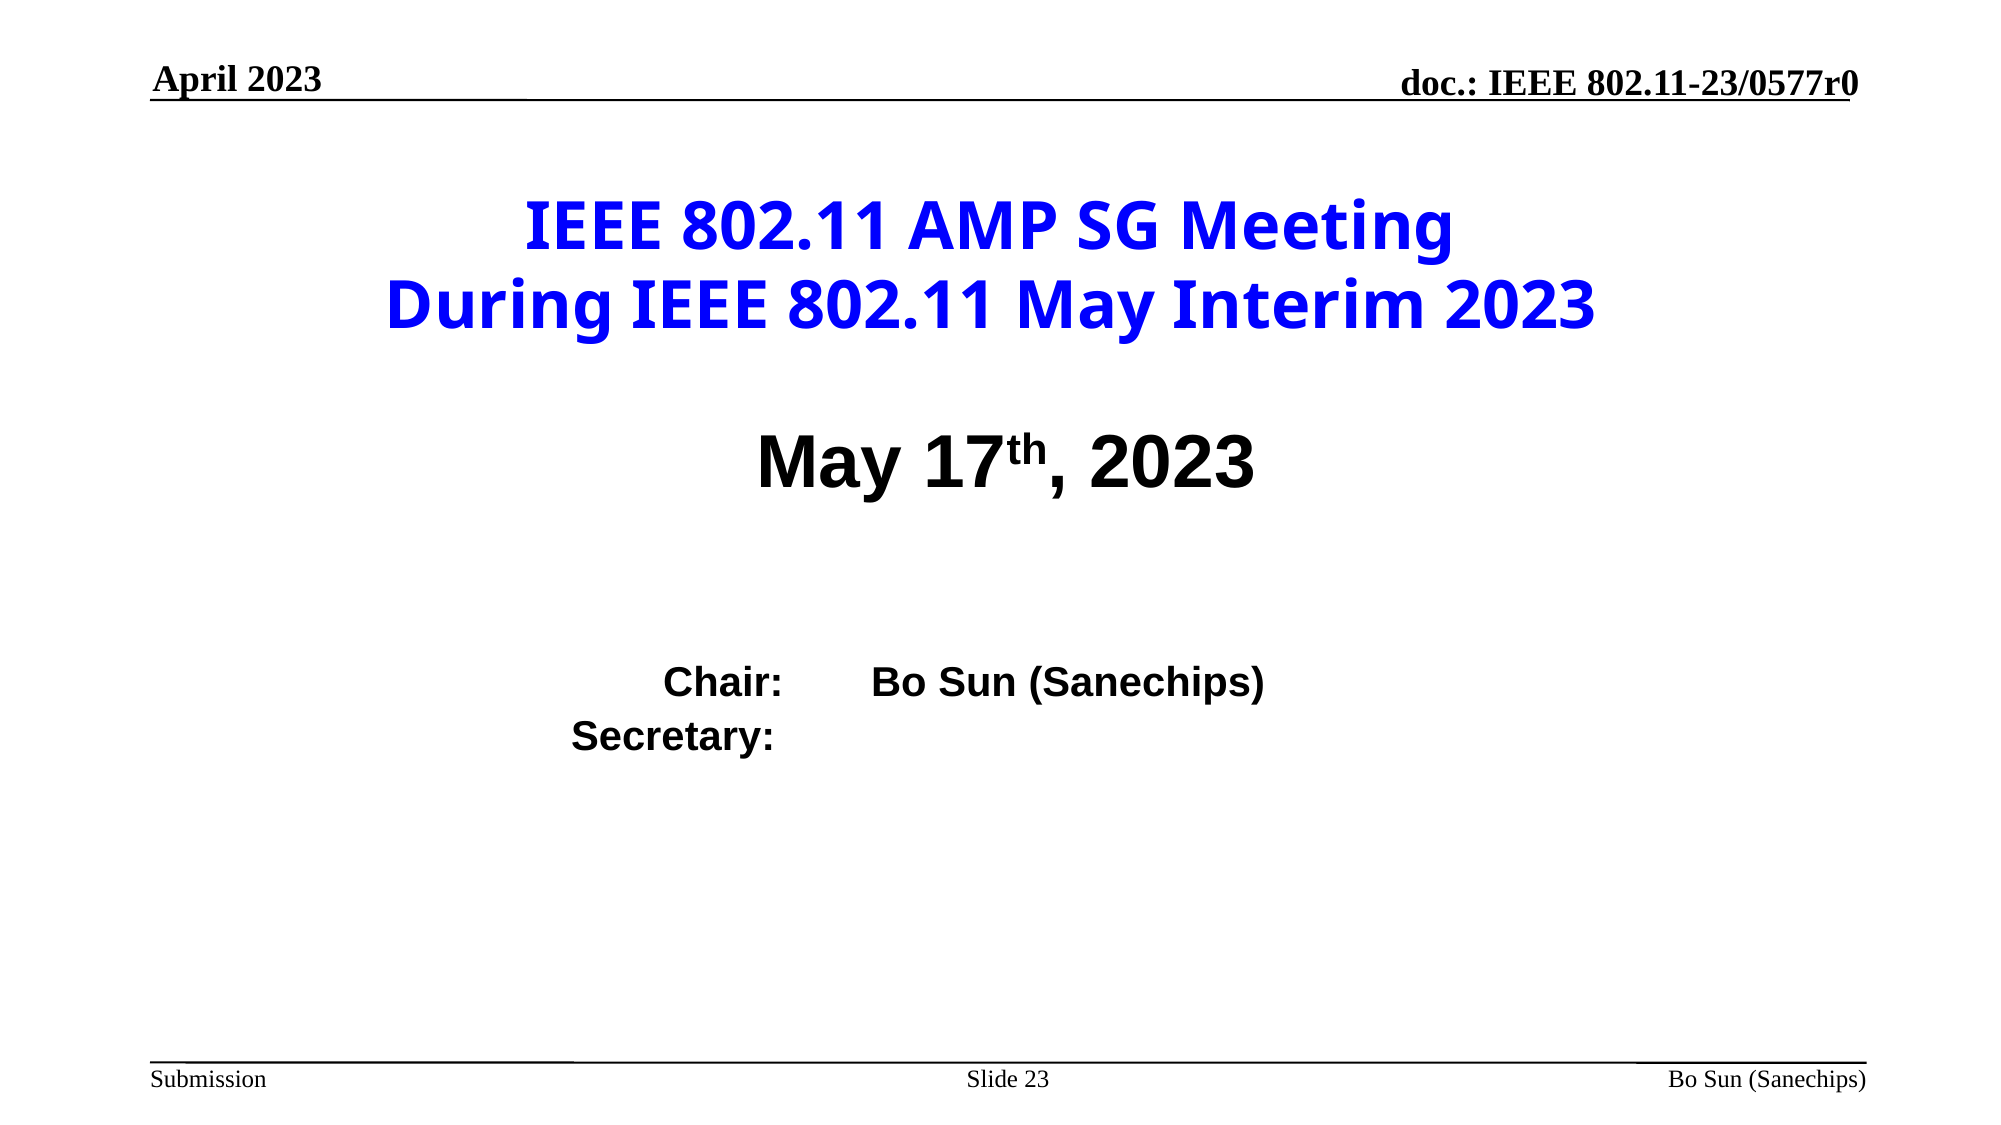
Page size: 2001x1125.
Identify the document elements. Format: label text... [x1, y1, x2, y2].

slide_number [152, 54, 563, 100]
title IEEE 802.11 AMP SG Meeting During IEEE 802.11 May Interim 2023 [287, 112, 1695, 349]
text_box May 17th, 2023 Chair: Bo Sun (Sanechips) Secretary: [200, 349, 1813, 1027]
footer Bo Sun (Sanechips) [1169, 1061, 1867, 1093]
slide_number Slide 23 [949, 1061, 1067, 1123]
